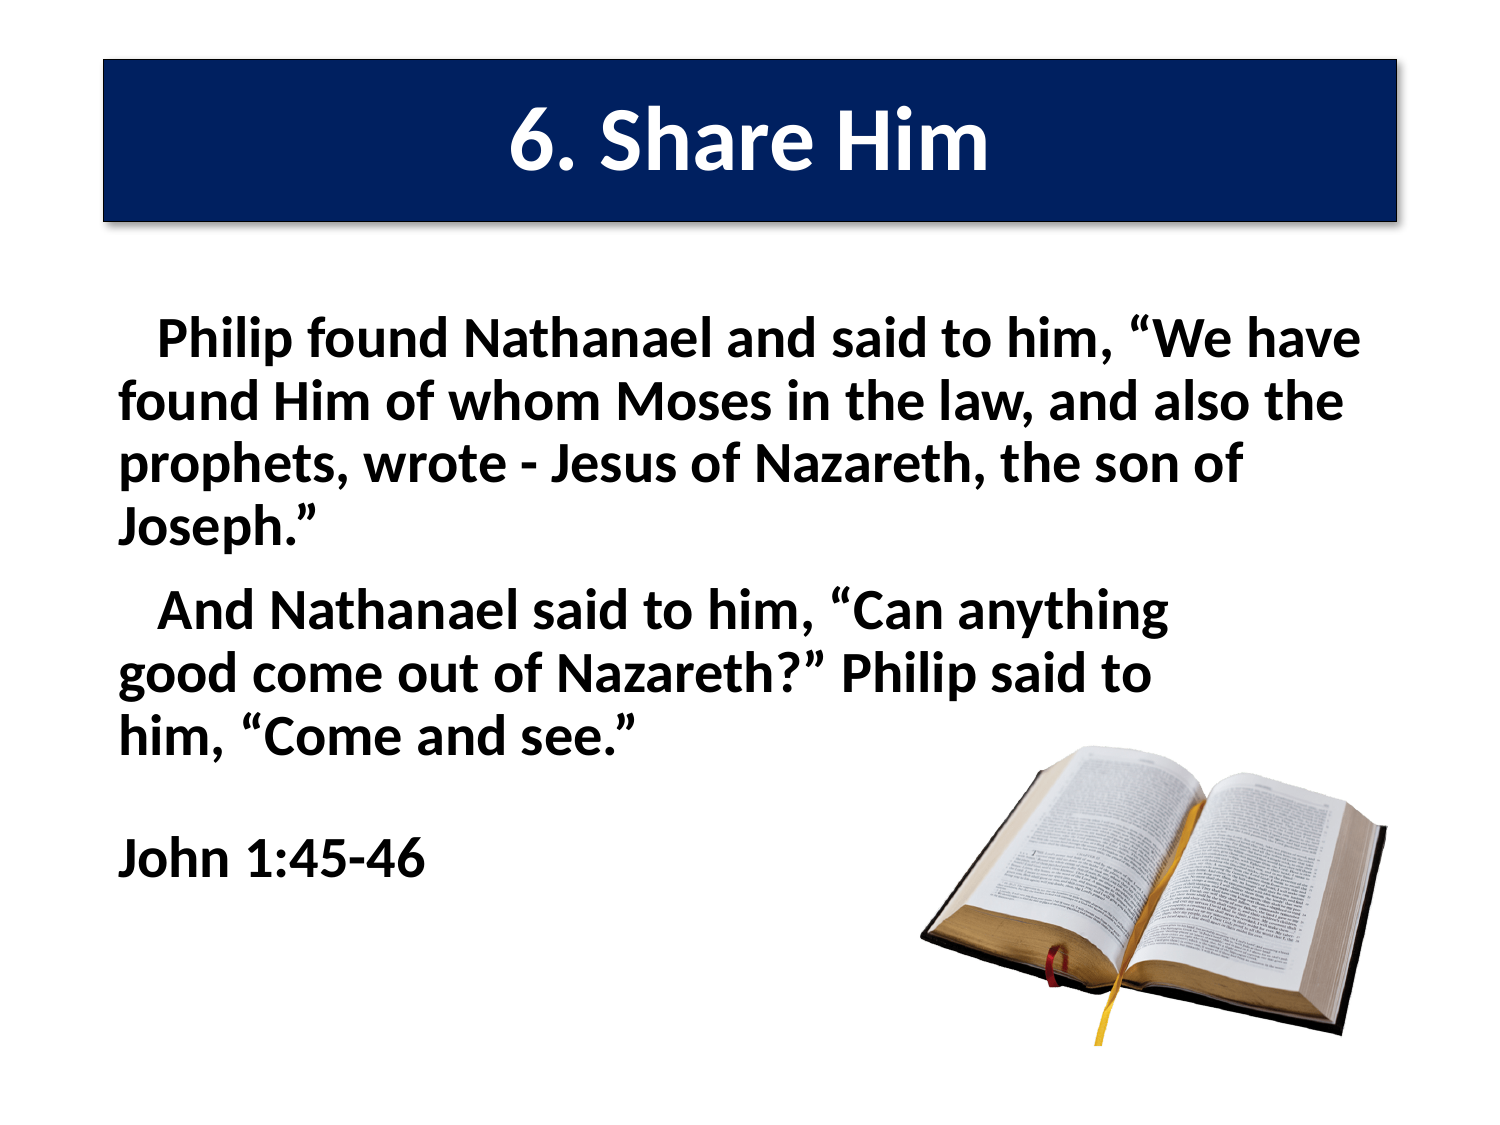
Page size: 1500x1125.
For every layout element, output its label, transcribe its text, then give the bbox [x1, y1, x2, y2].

title 6. Share Him [103, 59, 1397, 222]
picture [913, 701, 1397, 1066]
list Philip found Nathanael and said to him, “We have found Him of whom Moses in the law, and also the prophets, wrote - Jesus of Nazareth, the son of Joseph.” And Nathanael said to him, “Can anything good come out of Nazareth?” Philip said to him, “Come and see.” John 1:45-46 [103, 299, 1397, 1014]
